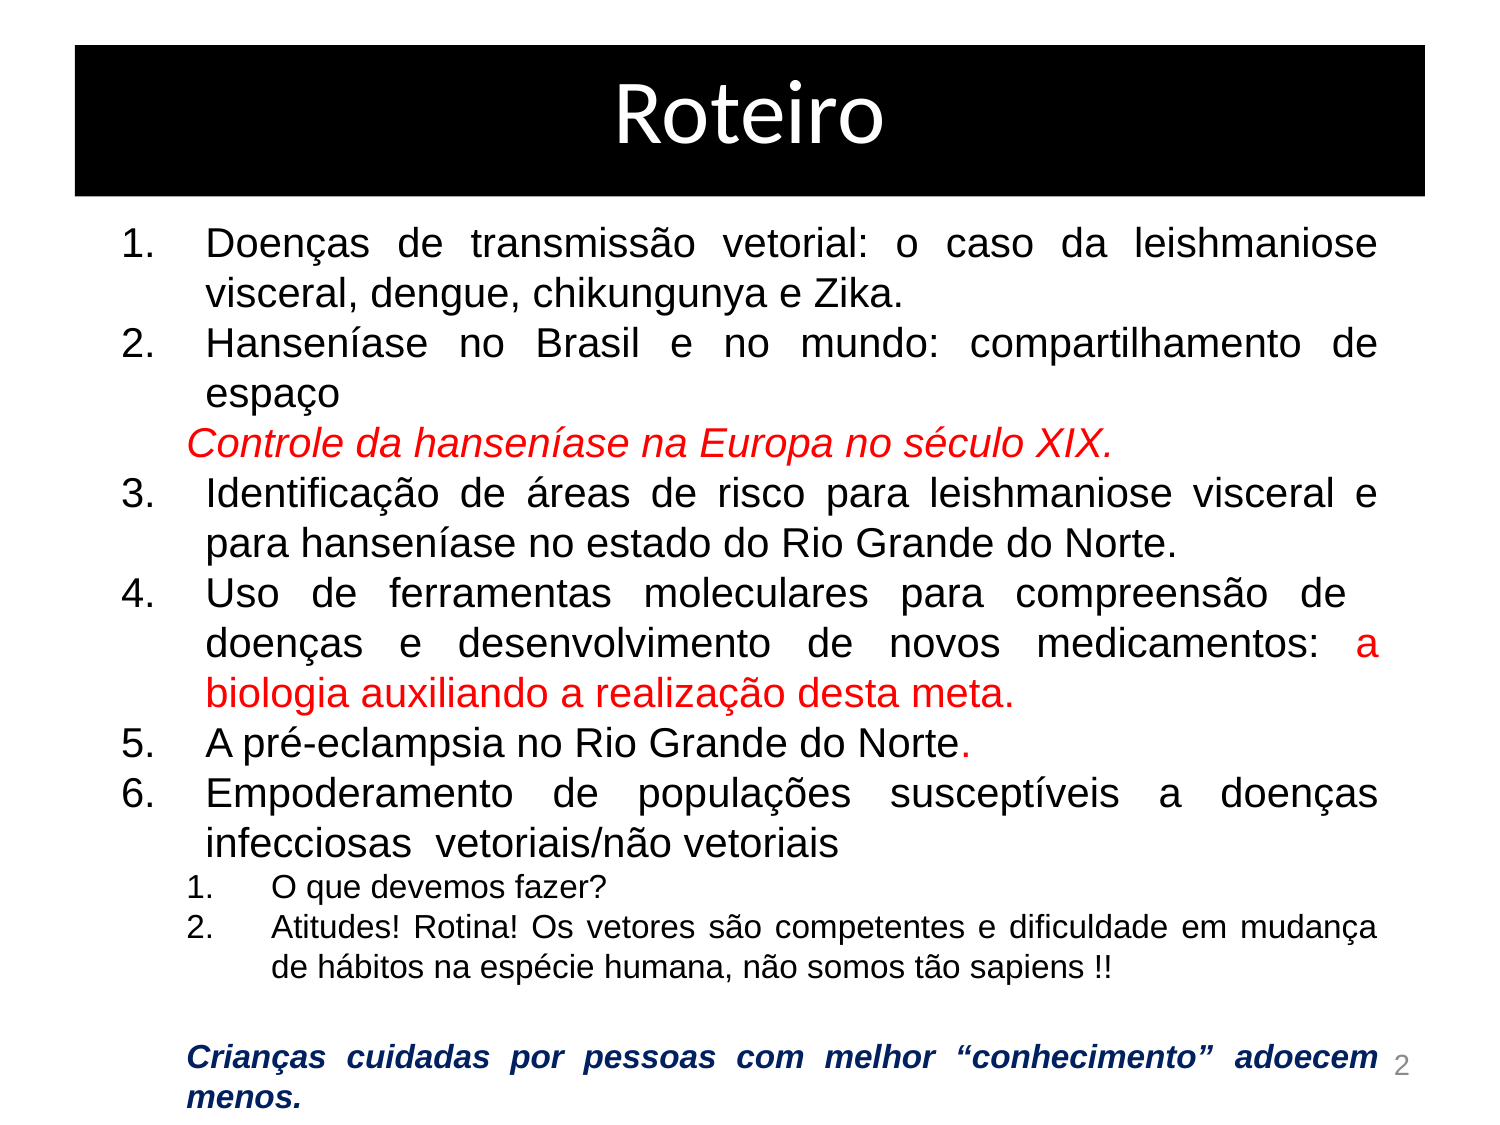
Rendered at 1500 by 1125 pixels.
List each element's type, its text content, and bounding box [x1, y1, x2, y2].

text_box Roteiro [74, 45, 1425, 197]
slide_number 2 [1074, 1024, 1425, 1103]
text_box Doenças de transmissão vetorial: o caso da leishmaniose visceral, dengue, chikungunya e Zika. Hanseníase no Brasil e no mundo: compartilhamento de espaço Controle da hanseníase na Europa no século XIX. Identificação de áreas de risco para leishmaniose visceral e para hanseníase no estado do Rio Grande do Norte. Uso de ferramentas moleculares para compreensão de doenças e desenvolvimento de novos medicamentos: a biologia auxiliando a realização desta meta. A pré-eclampsia no Rio Grande do Norte. Empoderamento de populações susceptíveis a doenças infecciosas vetoriais/não vetoriais O que devemos fazer? Atitudes! Rotina! Os vetores são competentes e dificuldade em mudança de hábitos na espécie humana, não somos tão sapiens !! Crianças cuidadas por pessoas com melhor “conhecimento” adoecem menos. [106, 208, 1394, 965]
